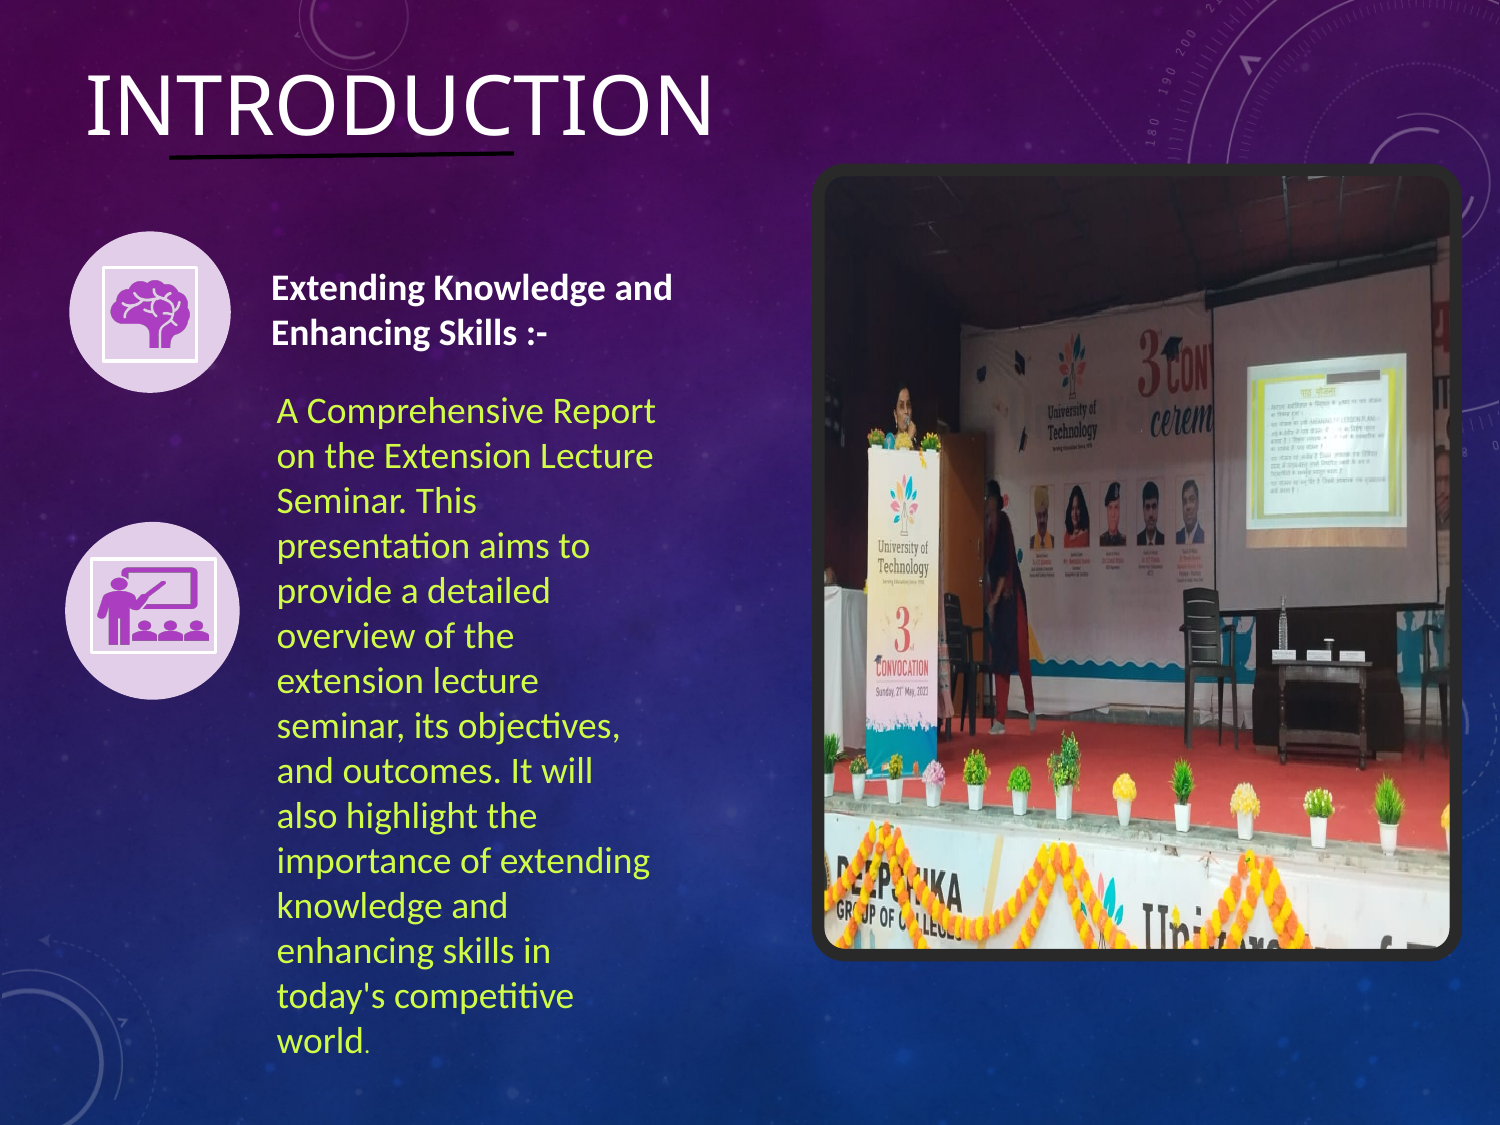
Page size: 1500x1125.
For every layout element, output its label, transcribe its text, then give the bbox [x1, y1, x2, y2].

picture [0, 0, 1500, 1125]
text_box INTRODUCTION [70, 29, 750, 102]
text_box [0, 102, 833, 1125]
